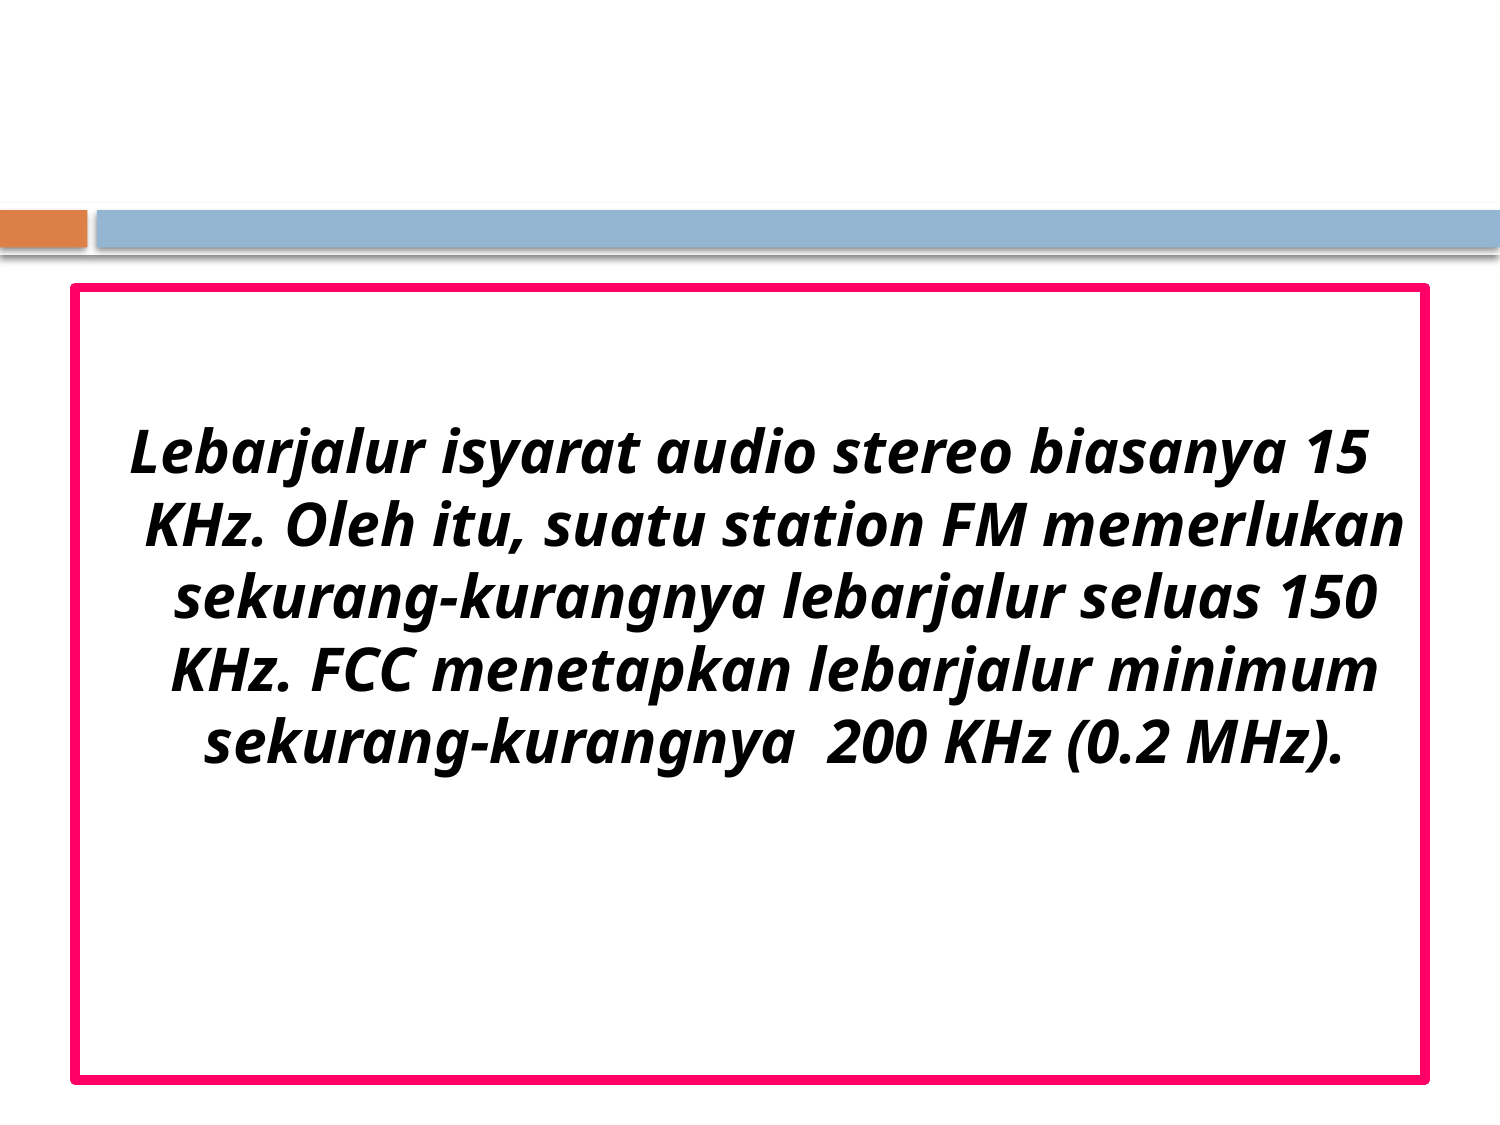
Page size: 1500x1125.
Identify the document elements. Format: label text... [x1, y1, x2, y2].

list Lebarjalur isyarat audio stereo biasanya 15 KHz. Oleh itu, suatu station FM memerlukan sekurang-kurangnya lebarjalur seluas 150 KHz. FCC menetapkan lebarjalur minimum sekurang-kurangnya 200 KHz (0.2 MHz). [75, 287, 1425, 1080]
